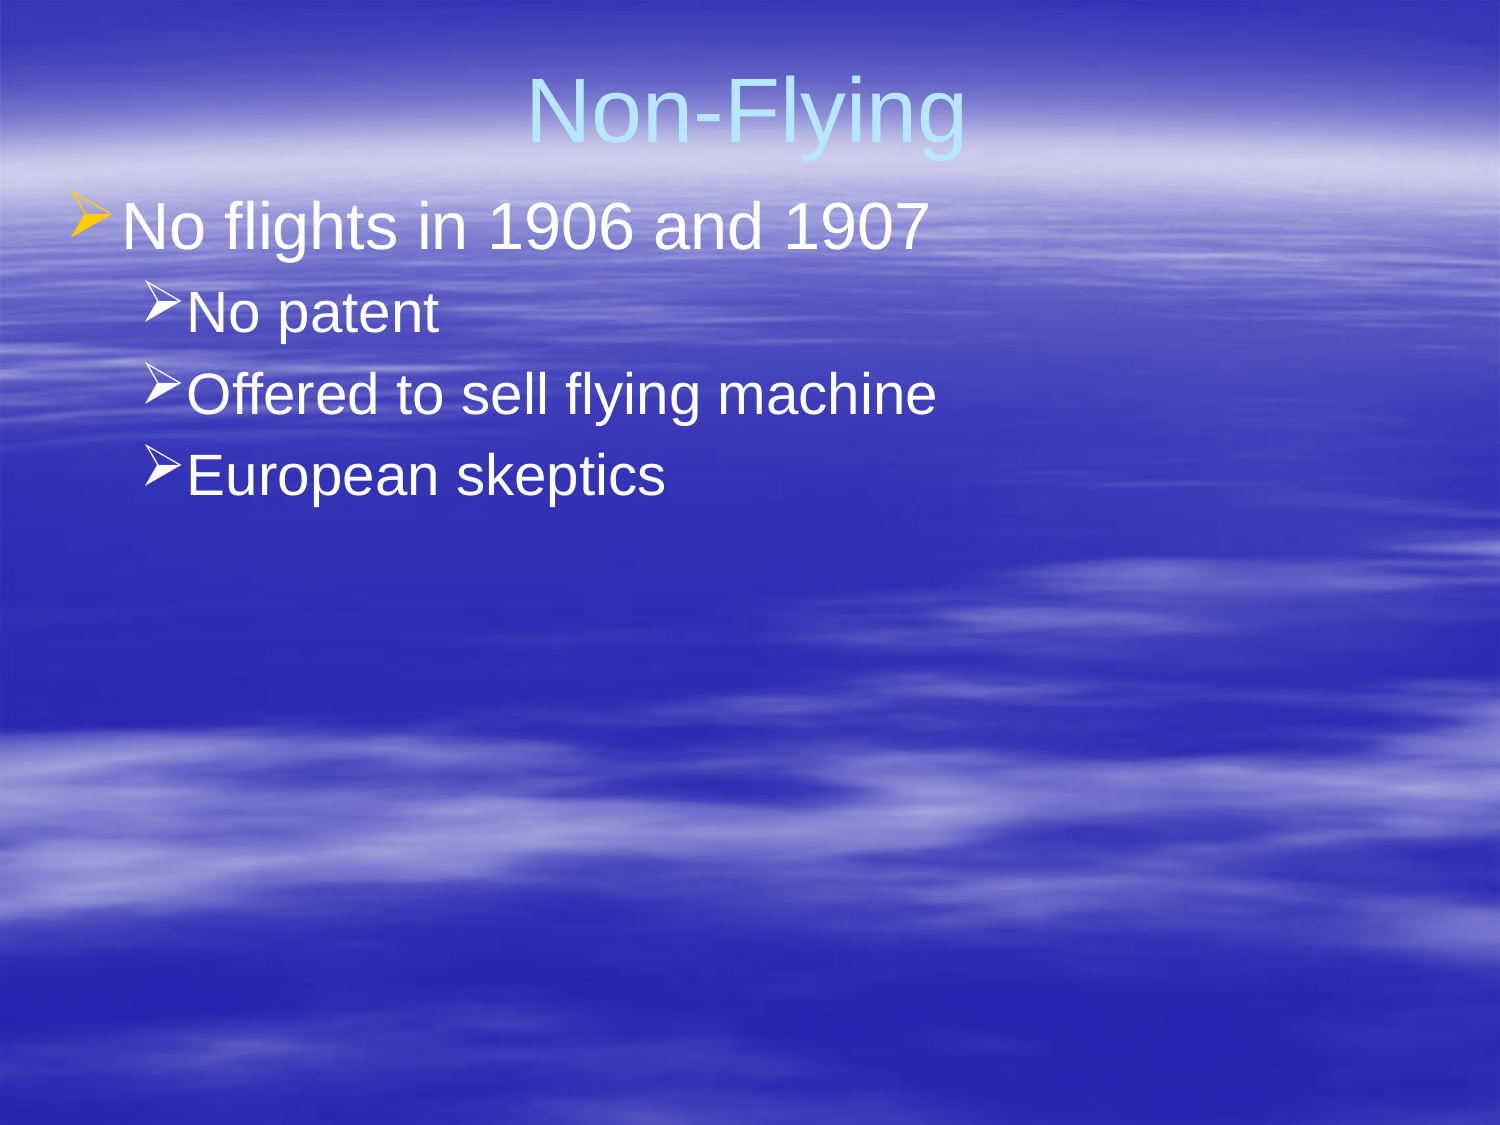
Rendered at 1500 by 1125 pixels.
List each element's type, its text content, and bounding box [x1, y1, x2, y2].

title Non-Flying [49, 37, 1446, 174]
list No flights in 1906 and 1907 No patent Offered to sell flying machine European skeptics [49, 174, 1463, 1088]
